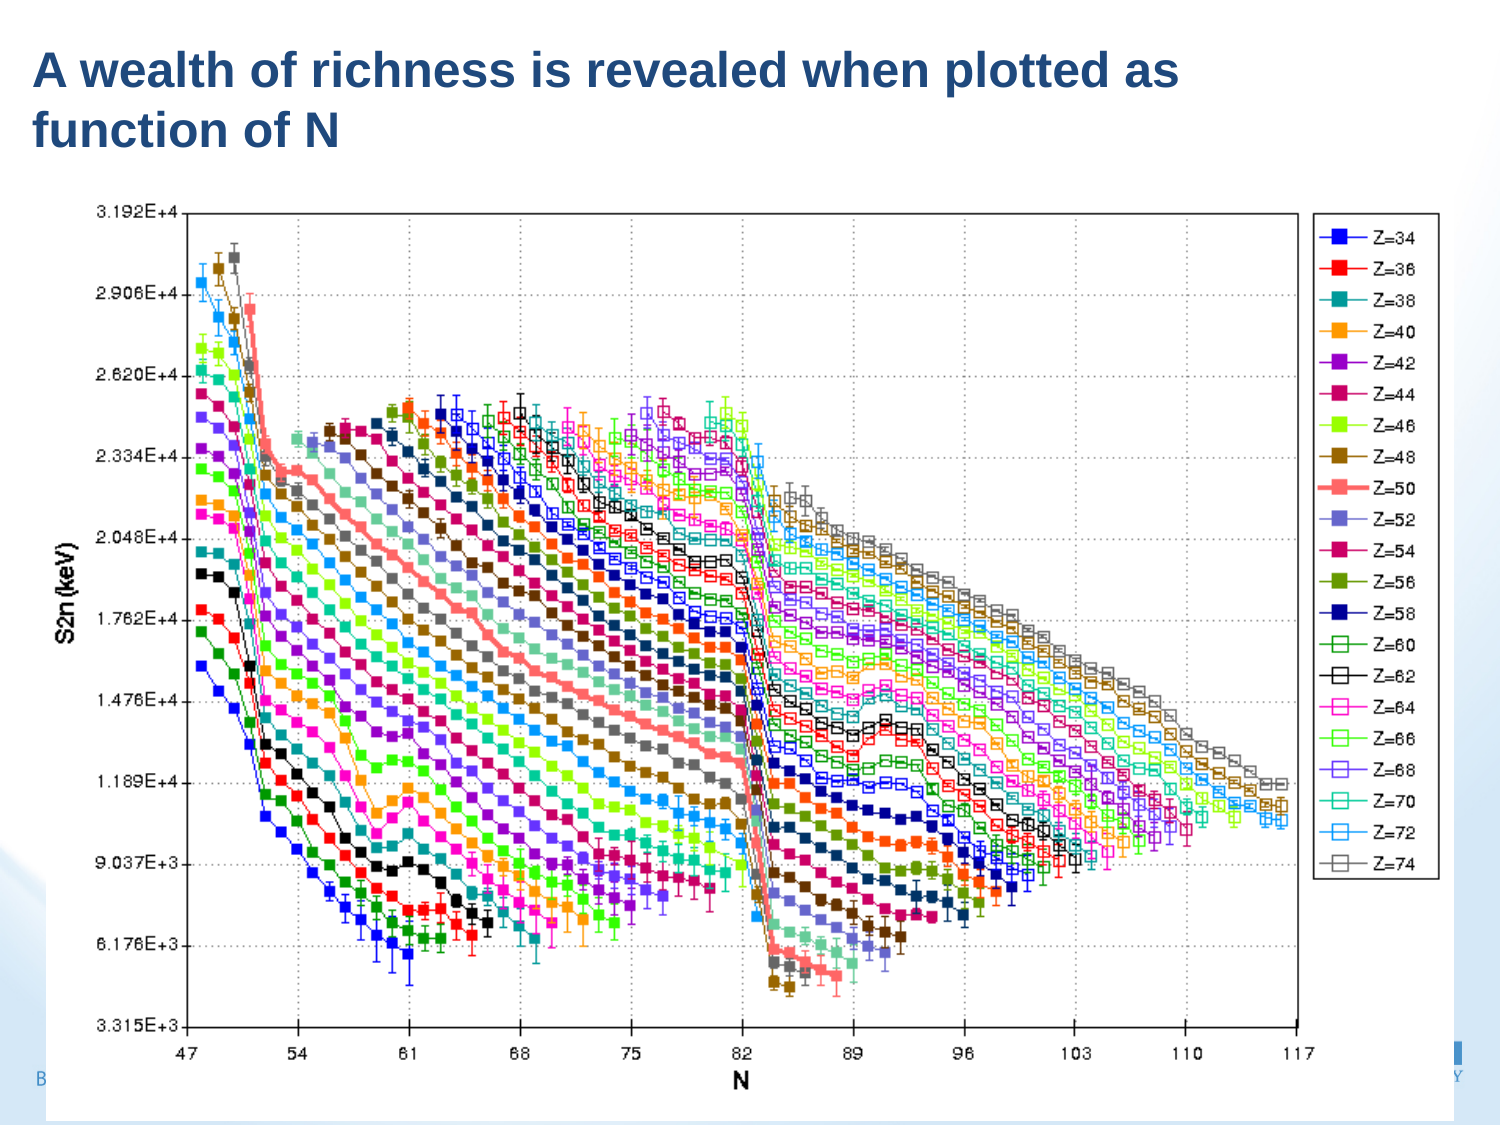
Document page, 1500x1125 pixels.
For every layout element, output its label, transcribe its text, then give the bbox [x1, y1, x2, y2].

picture [0, 0, 1500, 1125]
text_box A wealth of richness is revealed when plotted as function of N [17, 29, 1263, 165]
